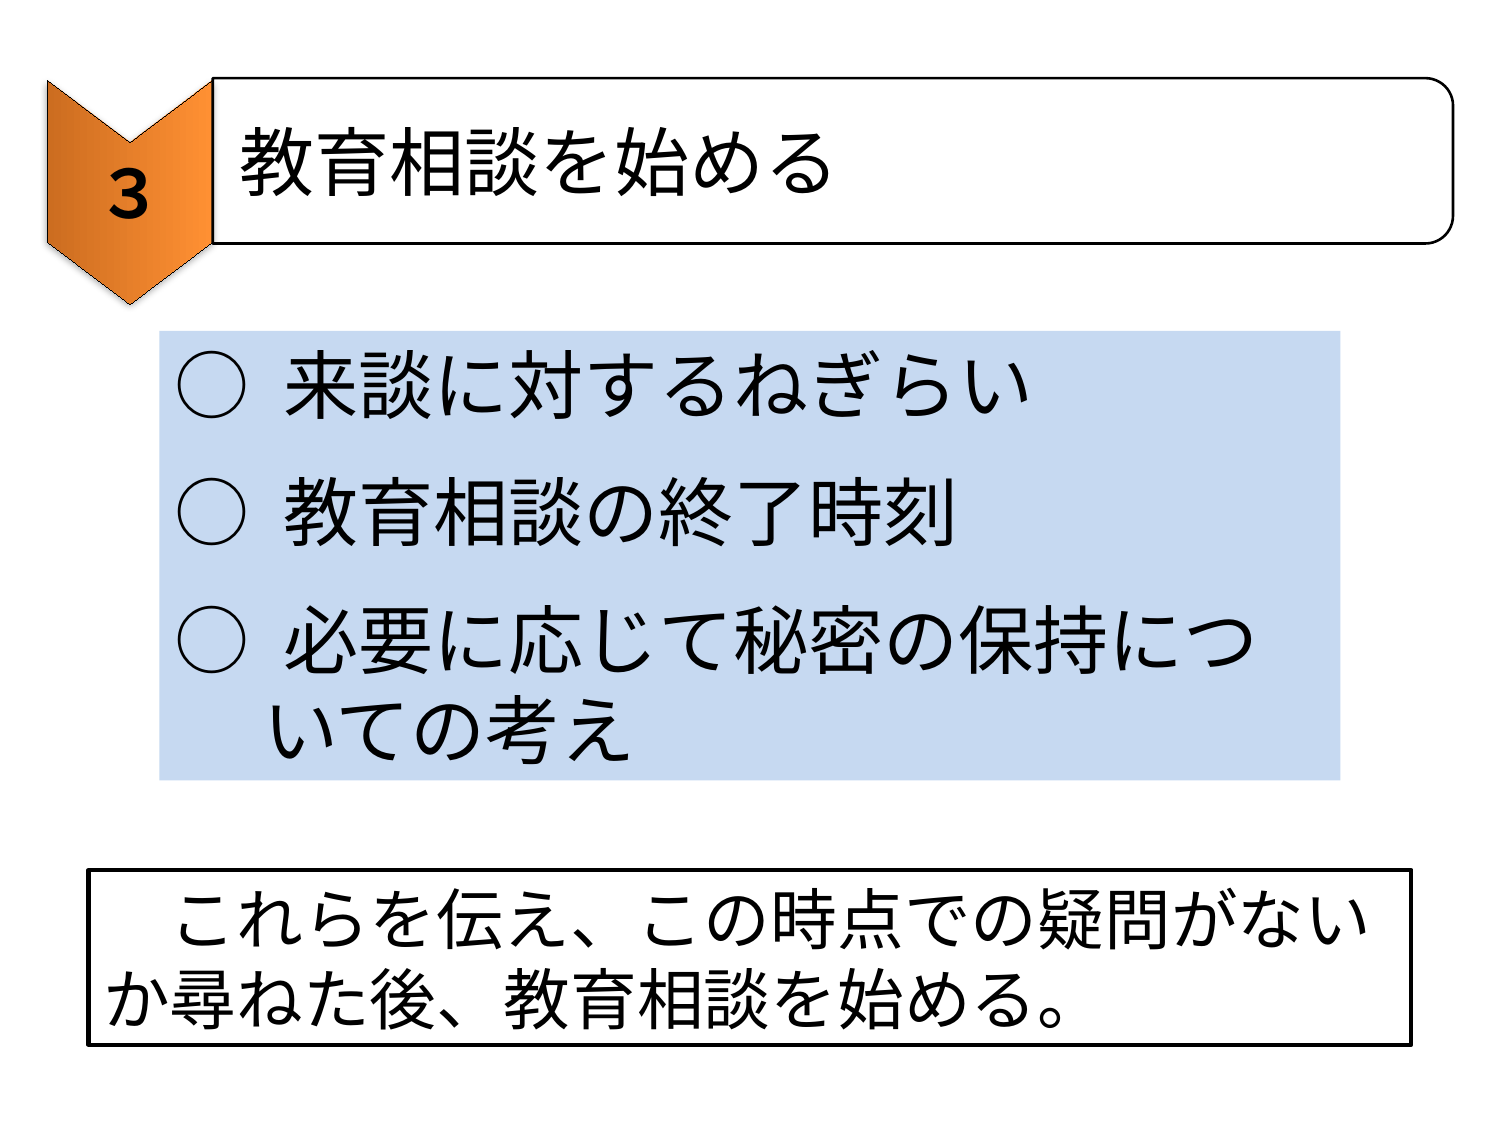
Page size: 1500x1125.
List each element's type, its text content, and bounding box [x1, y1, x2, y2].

text_box これらを伝え、この時点での疑問がないか尋ねた後、教育相談を始める。 [86, 868, 1413, 1047]
text_box ○ 来談に対するねぎらい ○ 教育相談の終了時刻 ○ 必要に応じて秘密の保持についての考え [159, 330, 1341, 781]
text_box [47, 77, 1454, 305]
